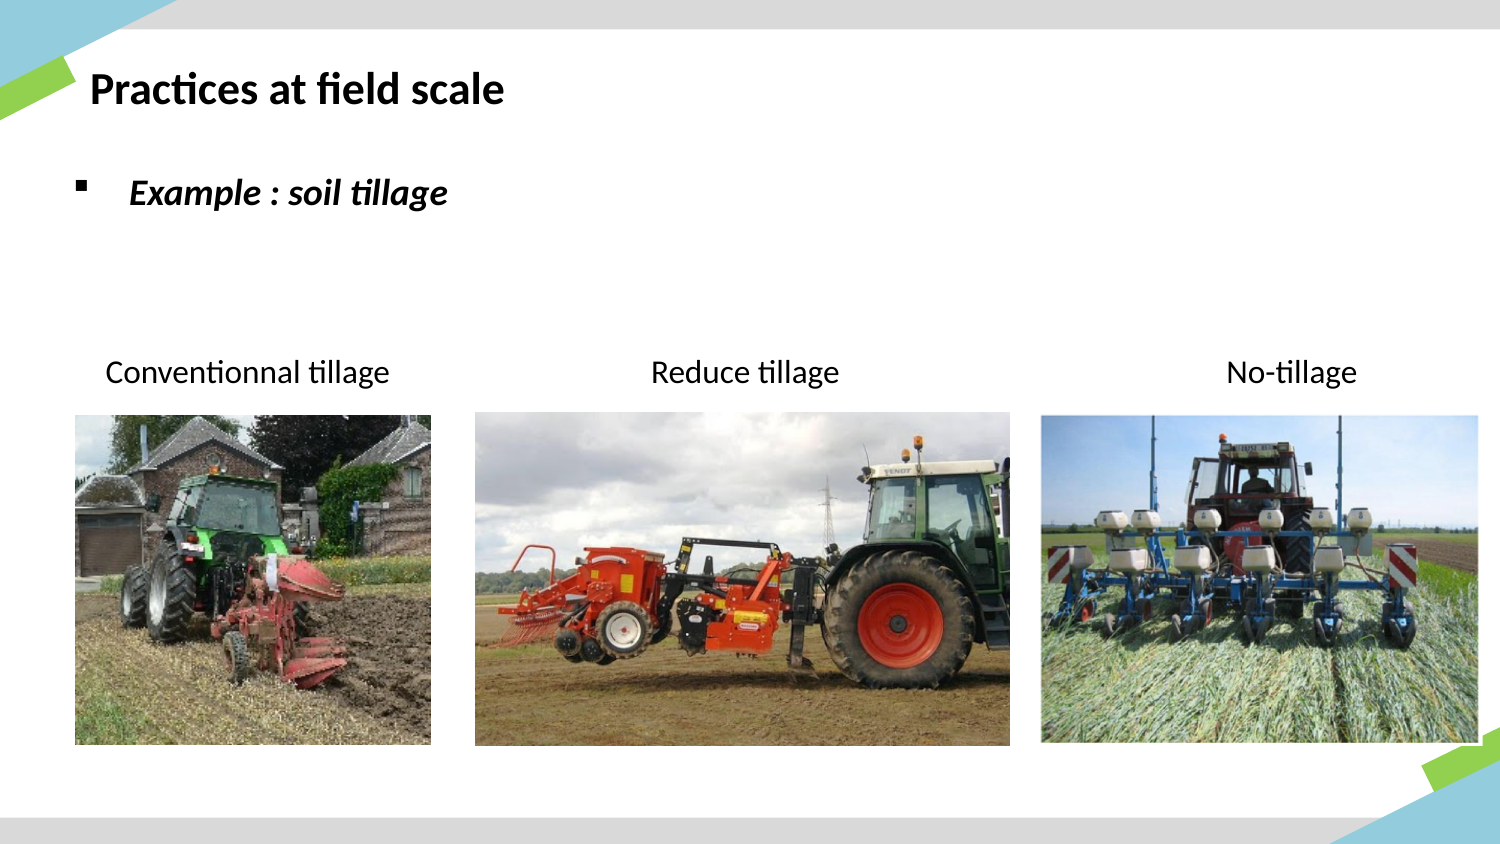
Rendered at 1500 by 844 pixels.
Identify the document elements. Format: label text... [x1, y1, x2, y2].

text_box Conventionnal tillage [90, 343, 406, 398]
picture [474, 412, 1010, 747]
text_box Reduce tillage [636, 343, 855, 398]
text_box No-tillage [1211, 343, 1373, 398]
text_box Practices at field scale [75, 33, 1480, 139]
list Example : soil tillage [57, 160, 1433, 750]
picture [1036, 409, 1483, 747]
picture [74, 414, 432, 746]
